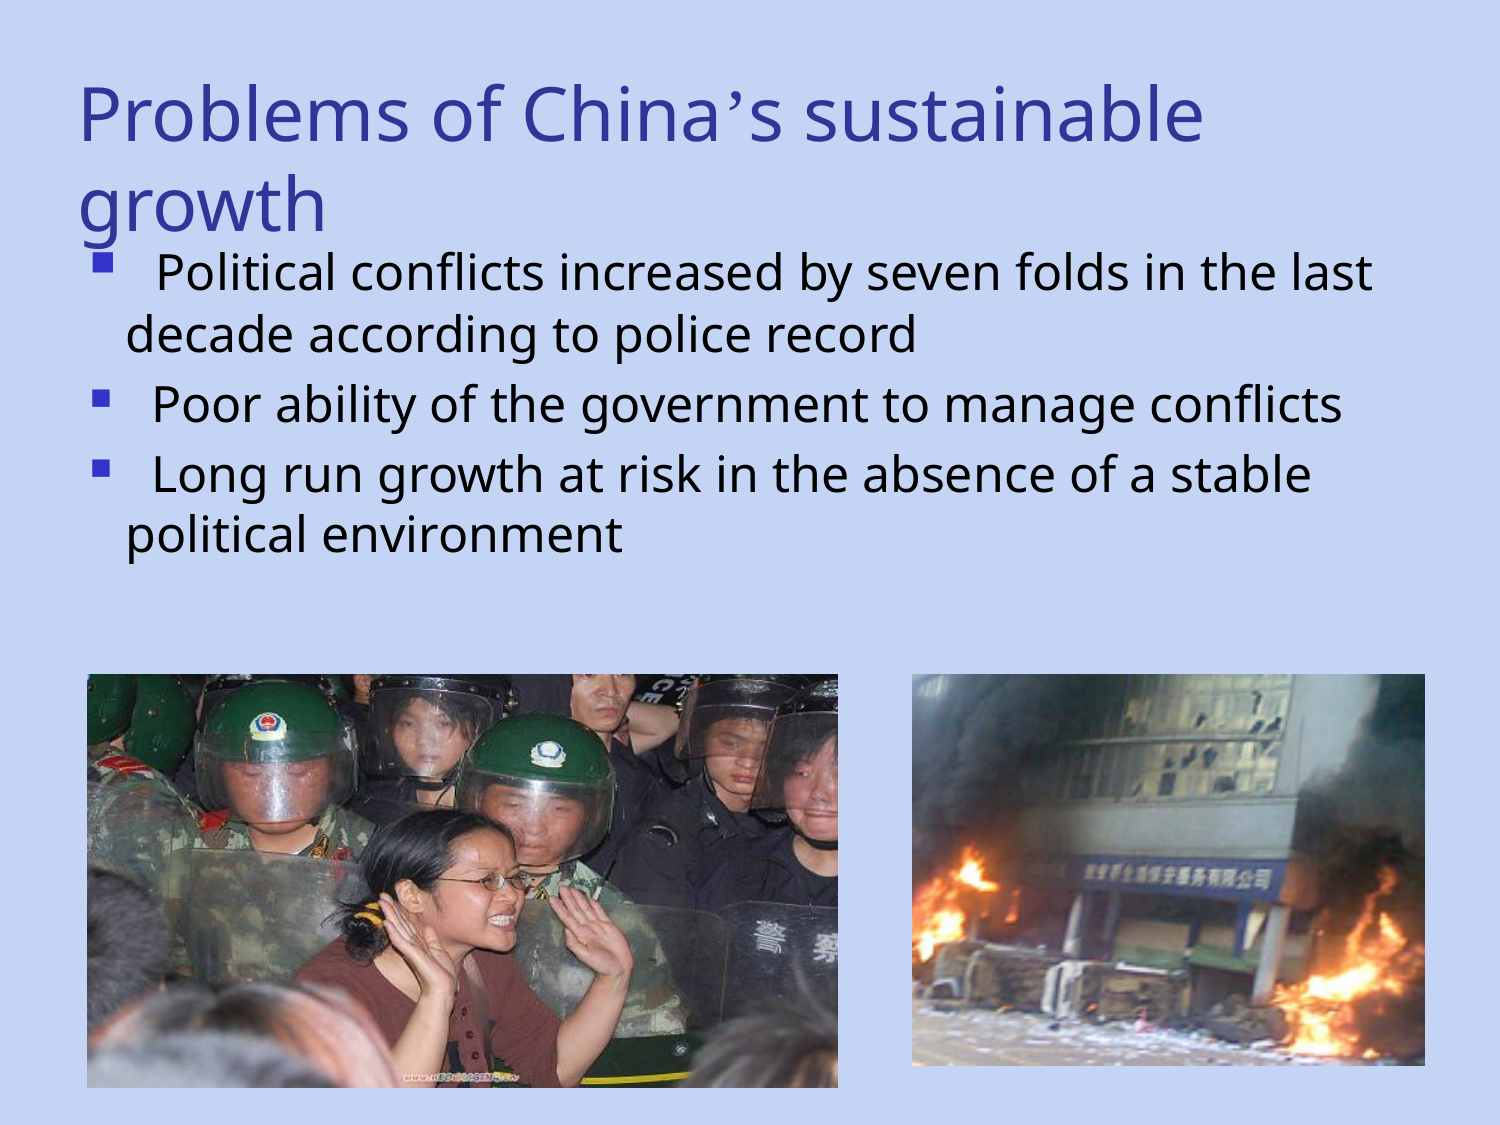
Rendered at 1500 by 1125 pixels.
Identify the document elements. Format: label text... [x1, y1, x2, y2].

text_box Problems of China’s sustainable growth [62, 62, 1468, 250]
picture [912, 674, 1426, 1066]
picture [87, 674, 838, 1088]
text_box Political conflicts increased by seven folds in the last decade according to police record Poor ability of the government to manage conflicts Long run growth at risk in the absence of a stable political environment [74, 224, 1500, 570]
